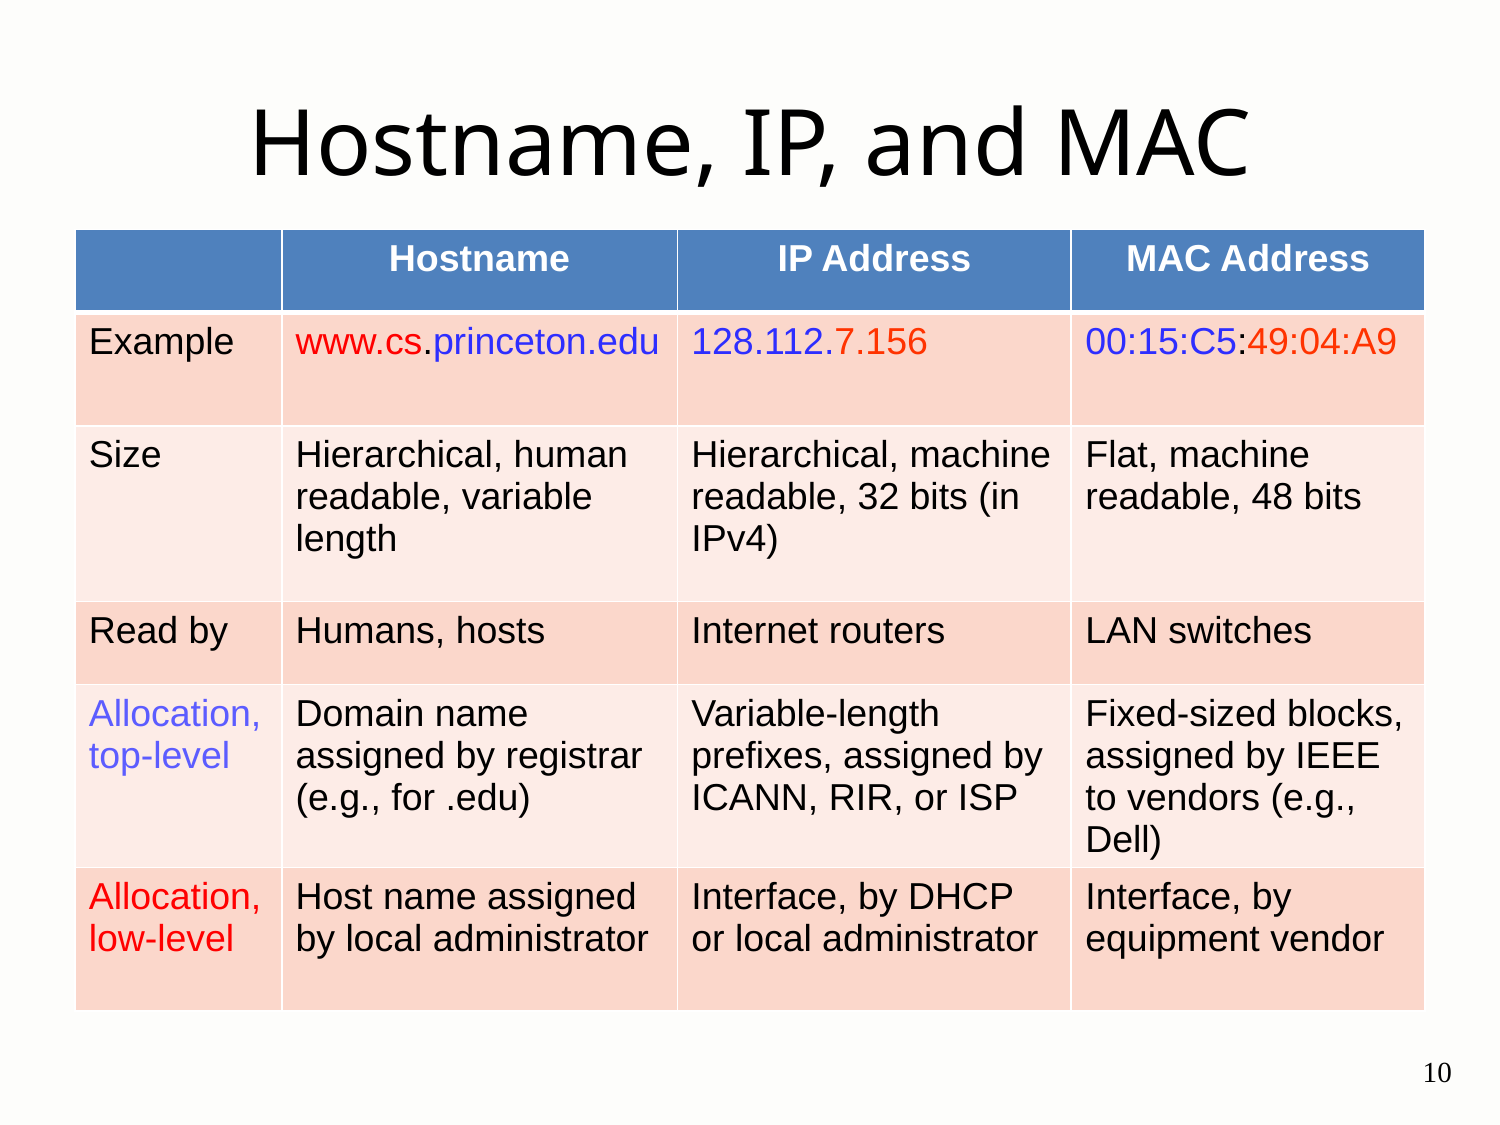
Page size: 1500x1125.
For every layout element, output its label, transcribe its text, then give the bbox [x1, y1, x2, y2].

table_header IP Address [678, 230, 1070, 310]
table_cell Internet routers [678, 602, 1070, 684]
table_cell Domain name assigned by registrar (e.g., for .edu) [283, 685, 677, 867]
table_cell Fixed-sized blocks, assigned by IEEE to vendors (e.g., Dell) [1072, 685, 1424, 867]
table_cell Interface, by equipment vendor [1072, 868, 1424, 1010]
table_header Hostname [283, 230, 677, 310]
table_cell Hierarchical, machine readable, 32 bits (in IPv4) [678, 427, 1070, 601]
table_header MAC Address [1072, 230, 1424, 310]
table_cell Read by [76, 602, 281, 684]
table_cell Allocation, top-level [76, 685, 281, 867]
table_cell www.cs.princeton.edu [283, 315, 677, 425]
table_cell Variable-length prefixes, assigned by ICANN, RIR, or ISP [678, 685, 1070, 867]
table_cell LAN switches [1072, 602, 1424, 684]
table_cell 00:15:C5:49:04:A9 [1072, 315, 1424, 425]
table_header [76, 230, 281, 310]
table_cell 128.112.7.156 [678, 315, 1070, 425]
table_cell Interface, by DHCP or local administrator [678, 868, 1070, 1010]
table_cell Flat, machine readable, 48 bits [1072, 427, 1424, 601]
title Hostname, IP, and MAC [75, 45, 1425, 229]
table_cell Size [76, 427, 281, 601]
table_cell Humans, hosts [283, 602, 677, 684]
table_cell Host name assigned by local administrator [283, 868, 677, 1010]
table_cell Hierarchical, human readable, variable length [283, 427, 677, 601]
table_cell Allocation, low-level [76, 868, 281, 1010]
table_cell Example [76, 315, 281, 425]
slide_number 10 [1404, 1040, 1467, 1101]
